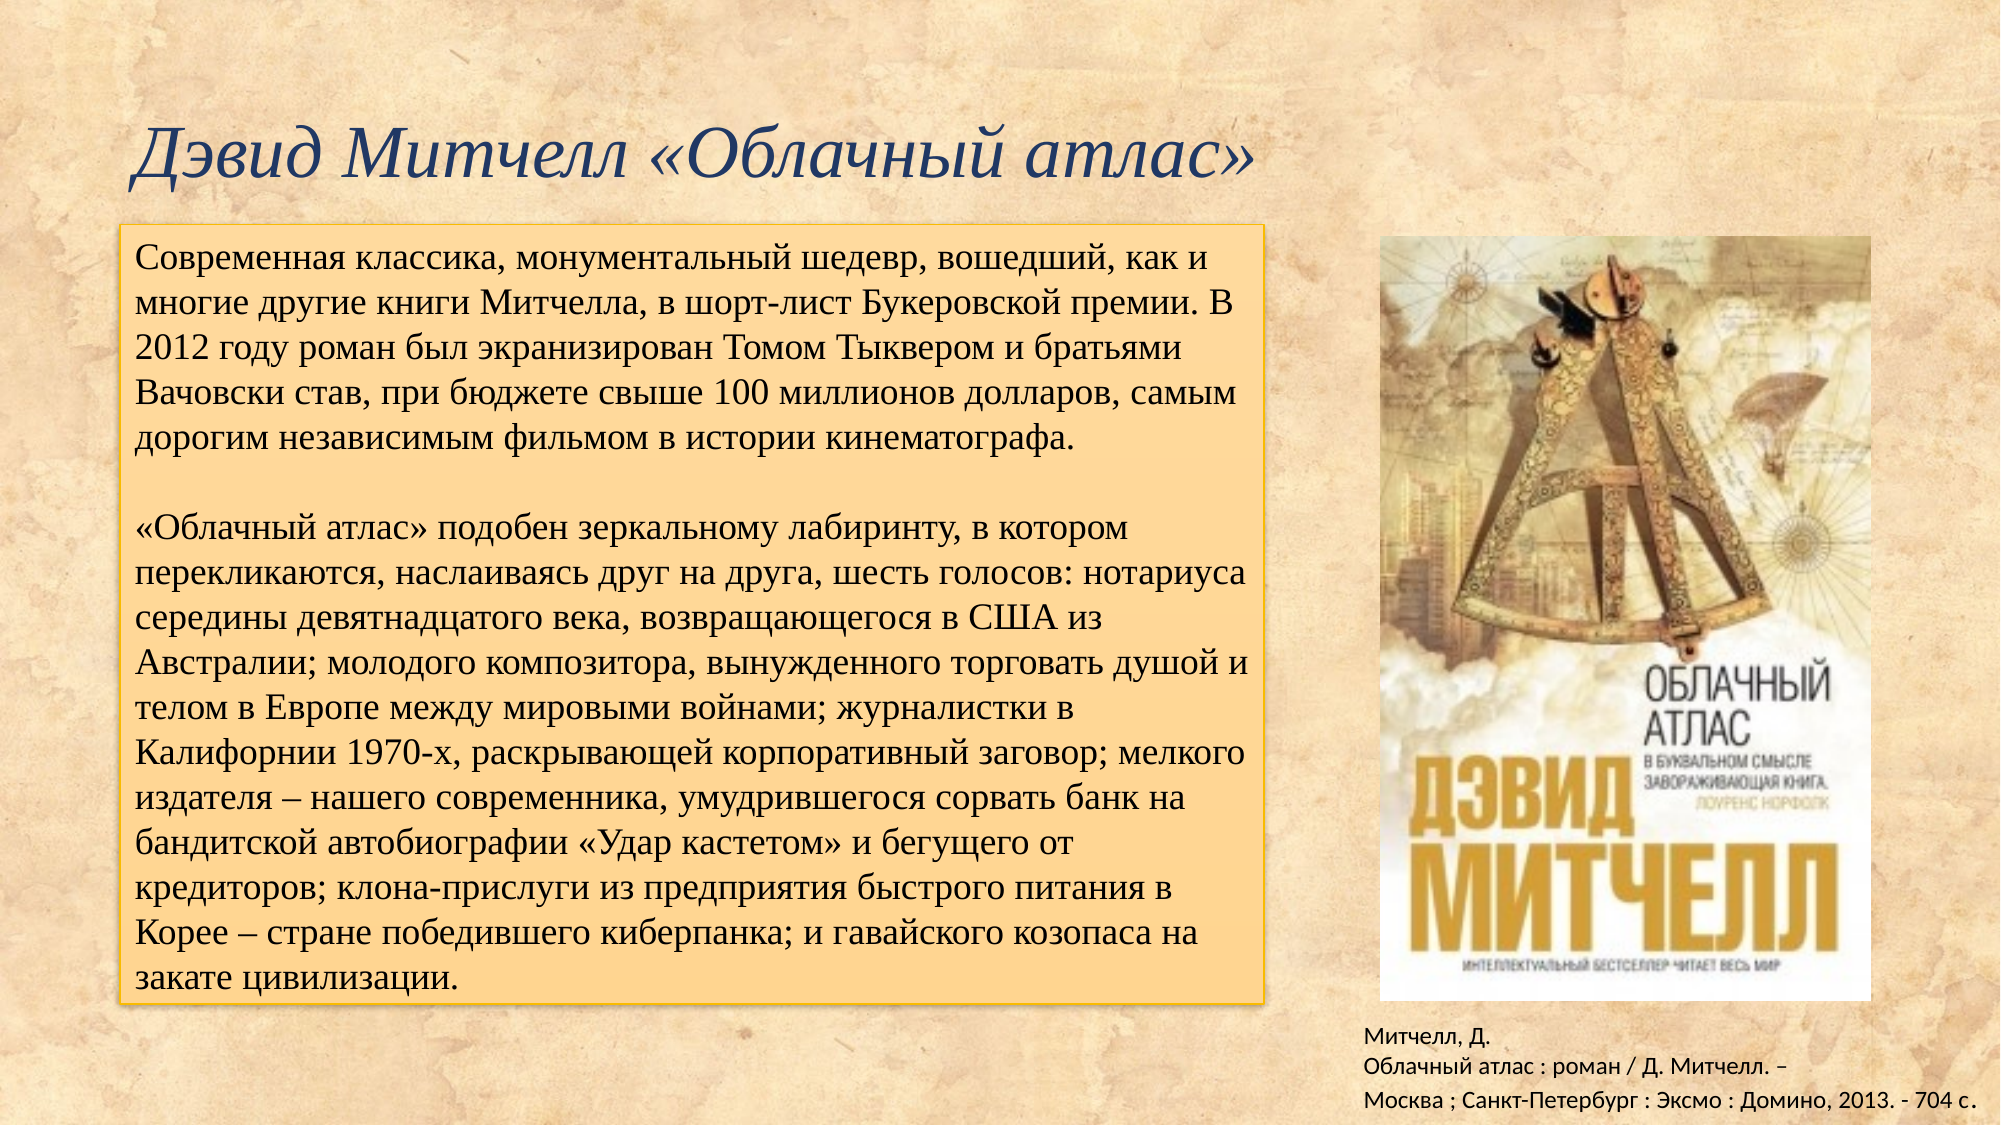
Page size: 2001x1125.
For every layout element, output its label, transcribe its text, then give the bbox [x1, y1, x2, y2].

text_box Митчелл, Д. Облачный атлас : роман / Д. Митчелл. – Москва ; Санкт-Петербург : Эксмо : Домино, 2013. - 704 с. [1348, 1012, 2000, 1122]
text_box Современная классика, монументальный шедевр, вошедший, как и многие другие книги Митчелла, в шорт-лист Букеровской премии. В 2012 году роман был экранизирован Томом Тыквером и братьями Вачовски став, при бюджете свыше 100 миллионов долларов, самым дорогим независимым фильмом в истории кинематографа. «Облачный атлас» подобен зеркальному лабиринту, в котором перекликаются, наслаиваясь друг на друга, шесть голосов: нотариуса середины девятнадцатого века, возвращающегося в США из Австралии; молодого композитора, вынужденного торговать душой и телом в Европе между мировыми войнами; журналистки в Калифорнии 1970-х, раскрывающей корпоративный заговор; мелкого издателя – нашего современника, умудрившегося сорвать банк на бандитской автобиографии «Удар кастетом» и бегущего от кредиторов; клона-прислуги из предприятия быстрого питания в Корее – стране победившего киберпанка; и гавайского козопаса на закате цивилизации. [119, 224, 1265, 1005]
picture [0, 0, 2001, 1125]
text_box Дэвид Митчелл «Облачный атлас» [120, 44, 1846, 262]
